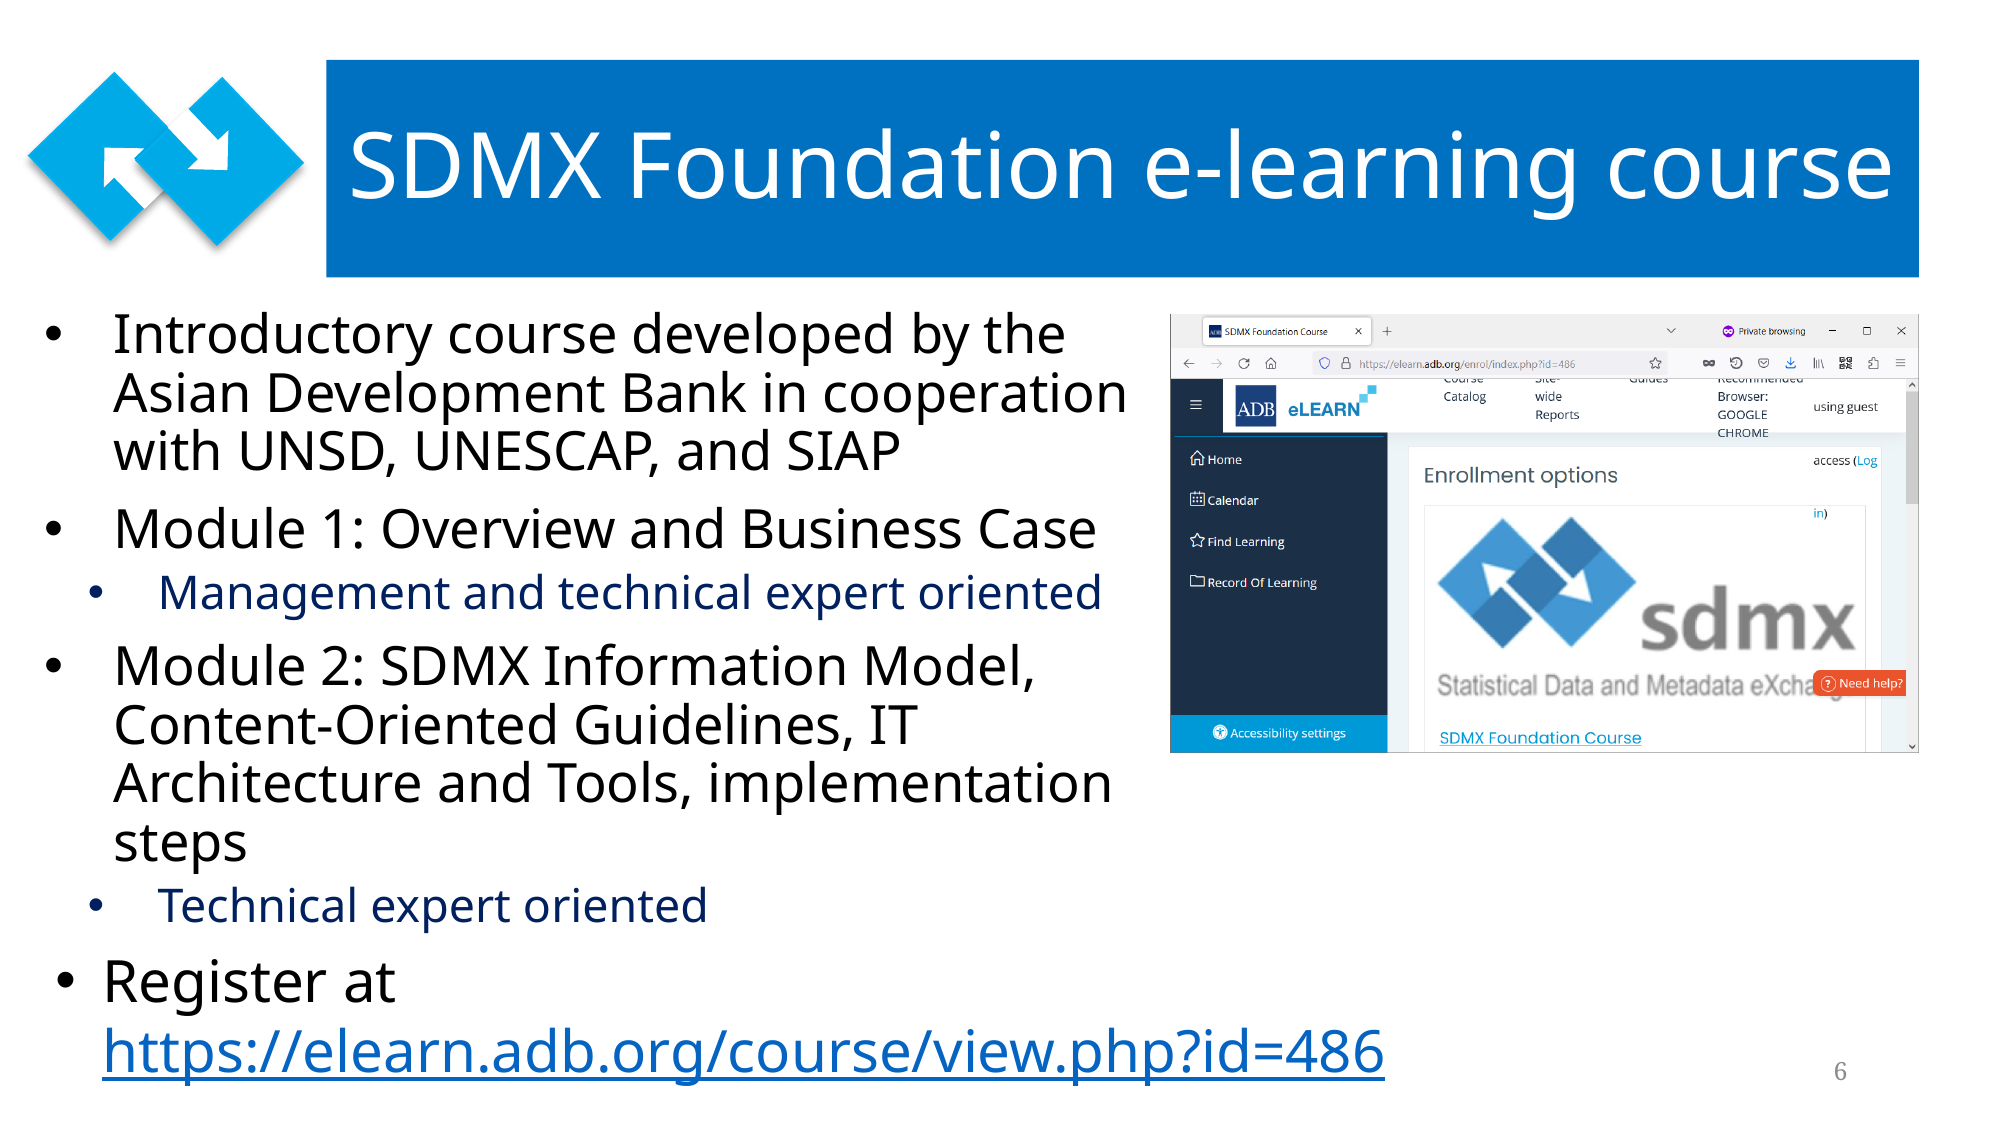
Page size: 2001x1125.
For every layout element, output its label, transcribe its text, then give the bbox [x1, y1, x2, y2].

title SDMX Foundation e-learning course [326, 59, 1919, 278]
picture [1170, 314, 1919, 753]
picture [1214, 725, 1227, 739]
slide_number 6 [1413, 1042, 1863, 1103]
text_box Register at https://elearn.adb.org/course/view.php?id=486 [40, 936, 1413, 1125]
list Introductory course developed by the Asian Development Bank in cooperation with UNSD, UNESCAP, and SIAP Module 1: Overview and Business Case Management and technical expert oriented Module 2: SDMX Information Model, Content-Oriented Guidelines, IT Architecture and Tools, implementation steps Technical expert oriented [29, 299, 1171, 944]
